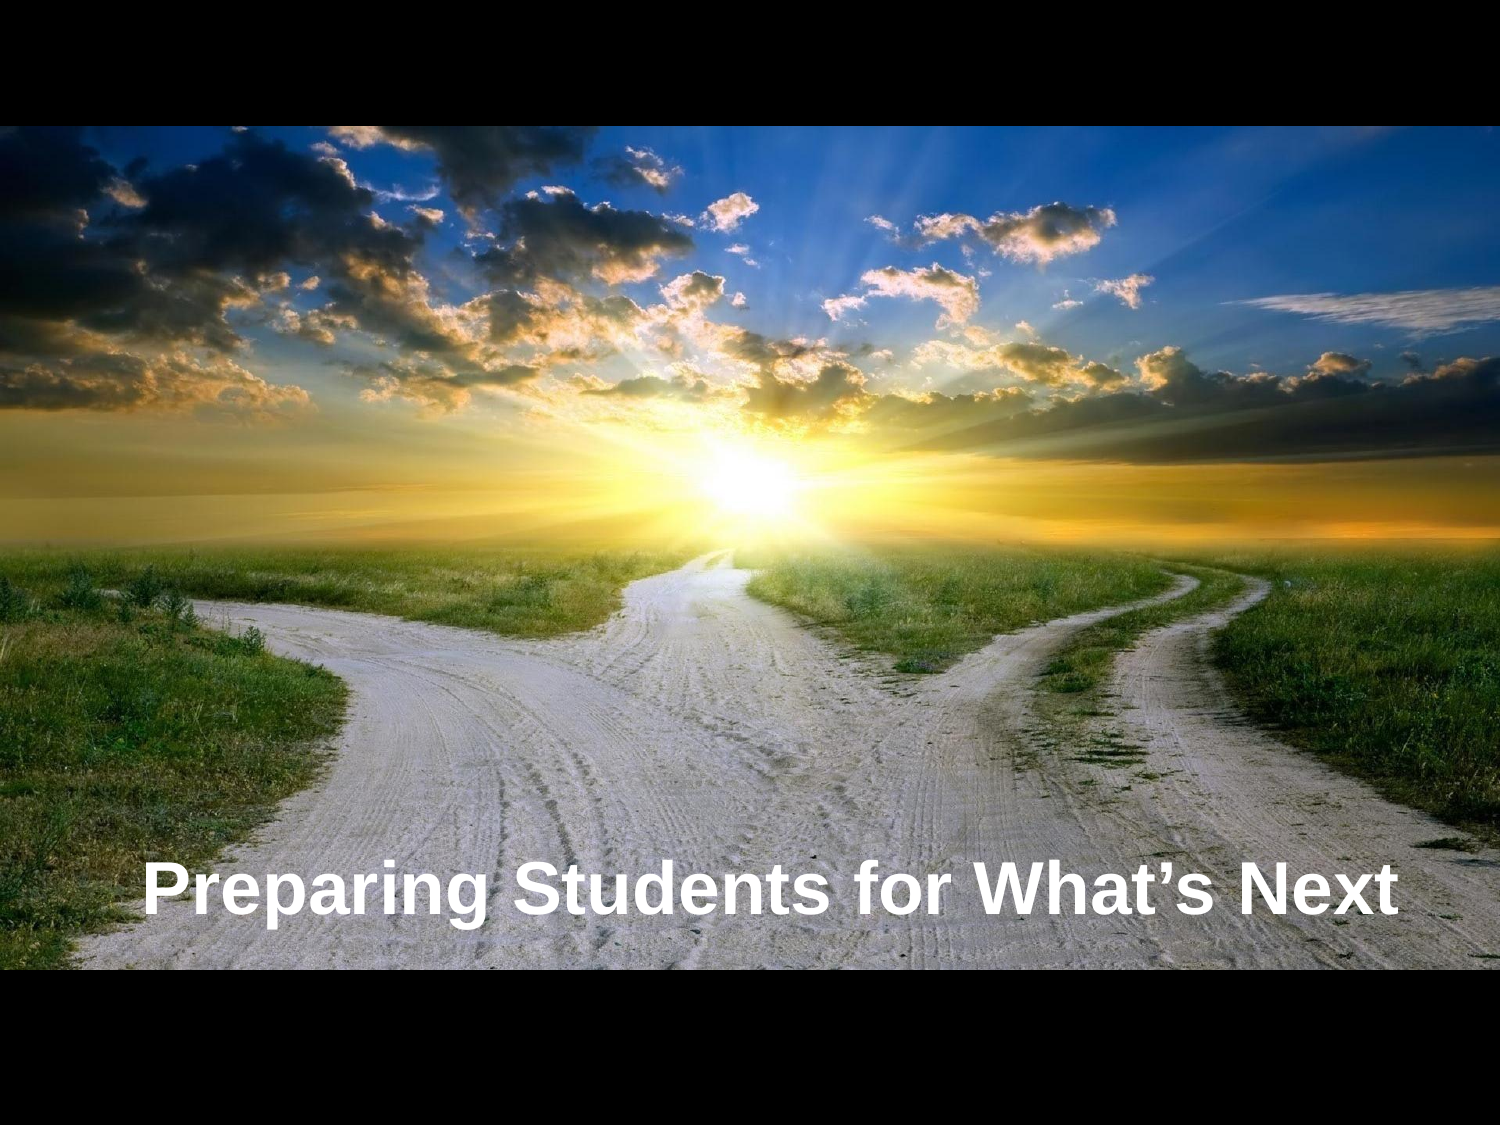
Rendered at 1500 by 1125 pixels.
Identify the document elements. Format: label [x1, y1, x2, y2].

picture [0, 126, 1500, 970]
